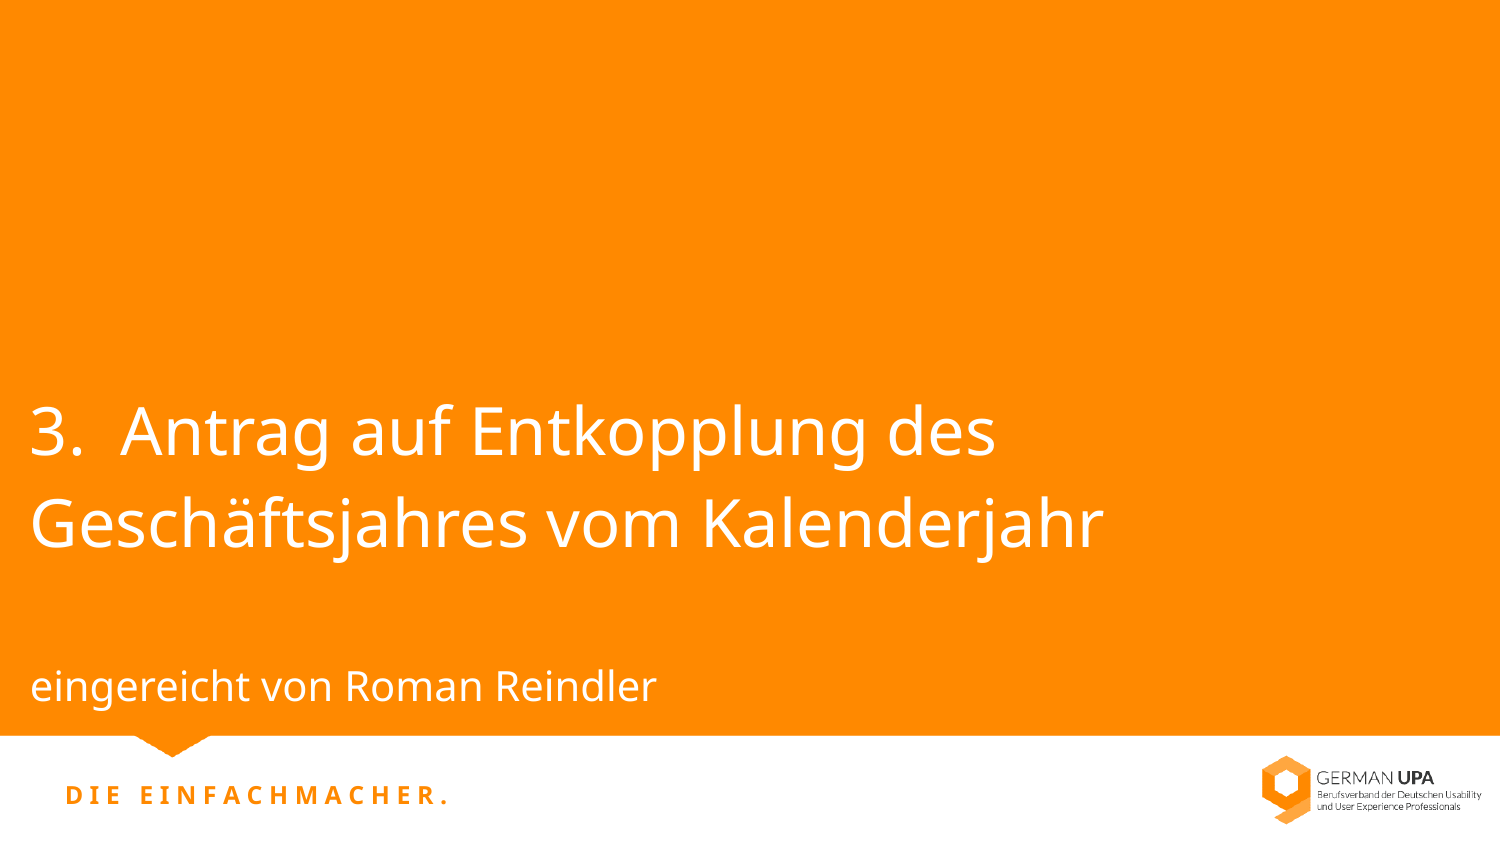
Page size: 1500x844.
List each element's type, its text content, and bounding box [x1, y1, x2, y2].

title 3. Antrag auf Entkopplung des Geschäftsjahres vom Kalenderjahr eingereicht von Roman Reindler [14, 309, 1457, 725]
picture [0, 0, 1500, 844]
